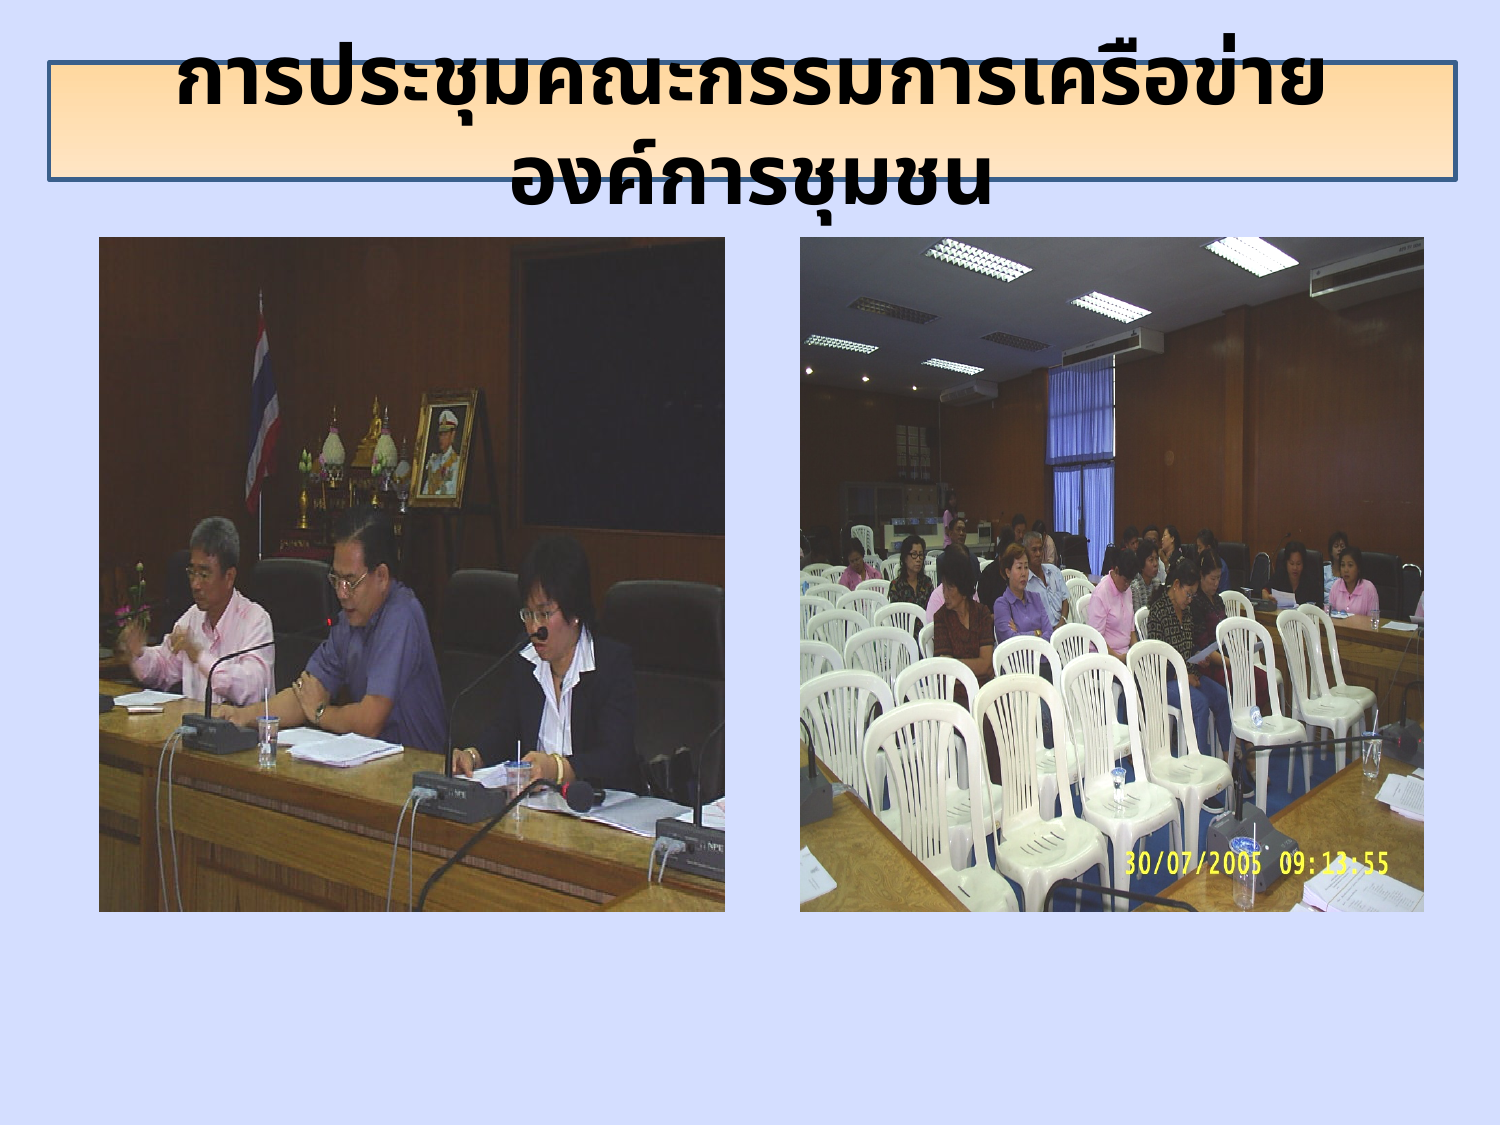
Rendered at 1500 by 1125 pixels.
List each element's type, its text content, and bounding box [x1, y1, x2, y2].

picture [799, 236, 1424, 912]
picture [99, 236, 726, 912]
text_box การประชุมคณะกรรมการเครือข่ายองค์การชุมชน [47, 60, 1458, 182]
